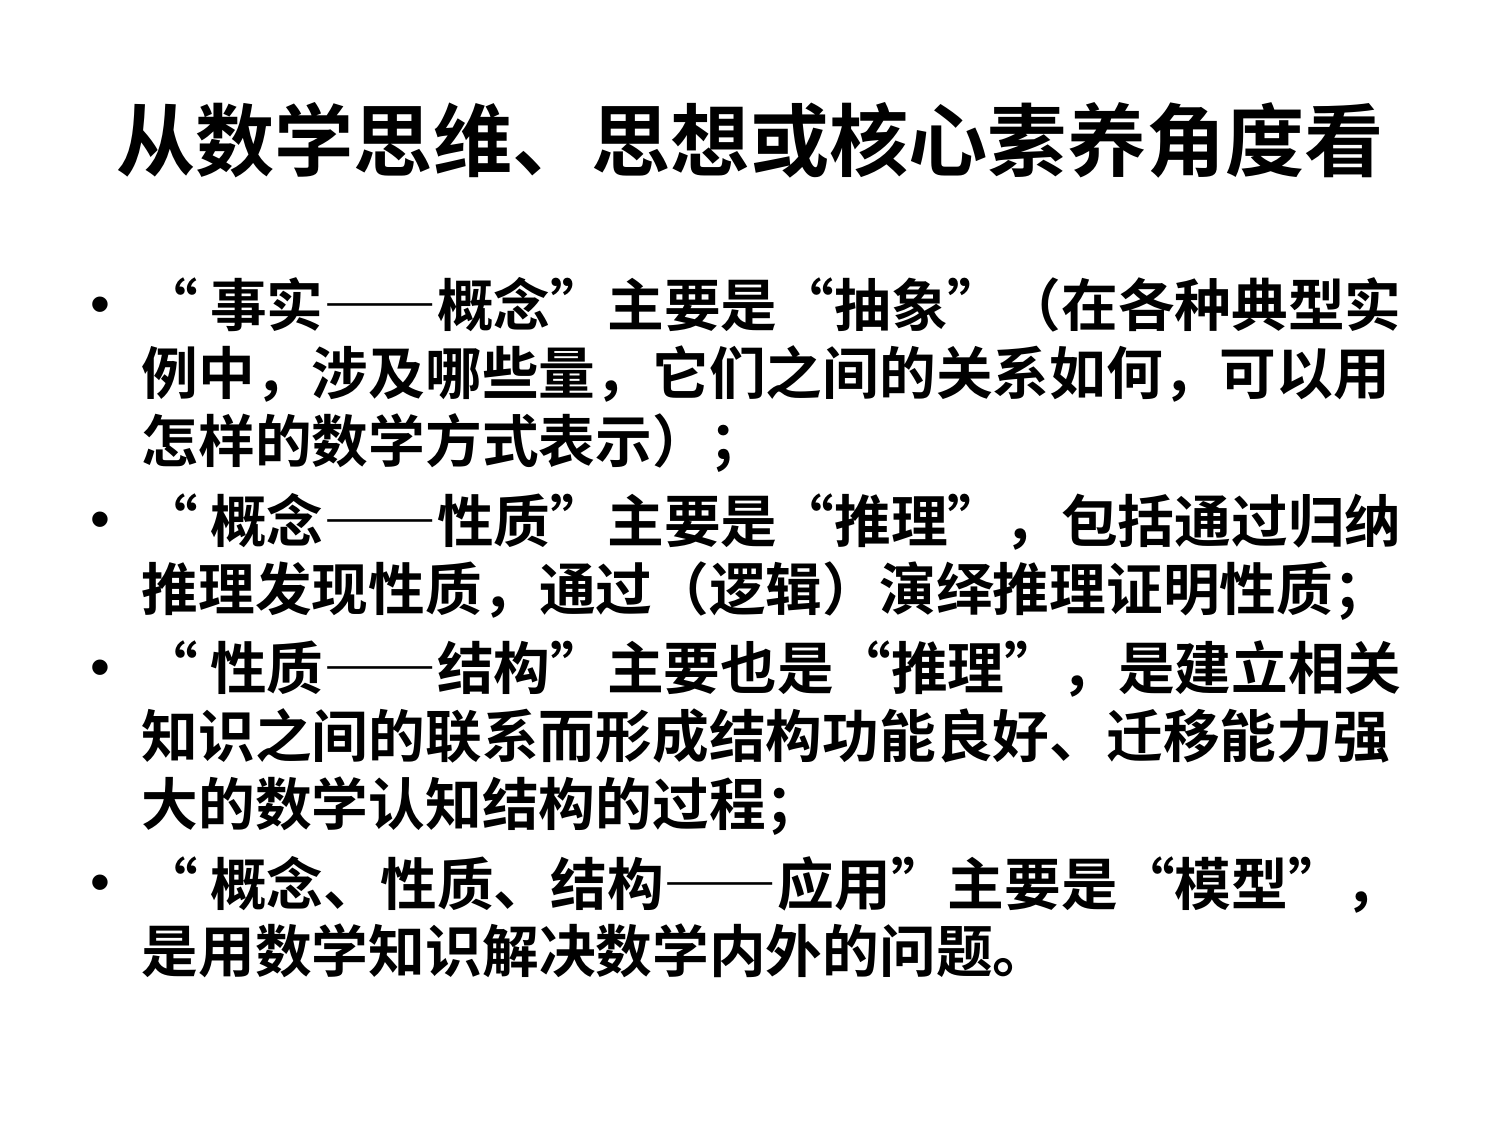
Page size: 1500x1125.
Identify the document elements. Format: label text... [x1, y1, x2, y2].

list “事实——概念”主要是“抽象”（在各种典型实例中，涉及哪些量，它们之间的关系如何，可以用怎样的数学方式表示）； “概念——性质”主要是“推理”，包括通过归纳推理发现性质，通过（逻辑）演绎推理证明性质； “性质——结构”主要也是“推理”，是建立相关知识之间的联系而形成结构功能良好、迁移能力强大的数学认知结构的过程； “概念、性质、结构——应用”主要是“模型”，是用数学知识解决数学内外的问题。 [75, 262, 1425, 1005]
title 从数学思维、思想或核心素养角度看 [75, 45, 1425, 233]
